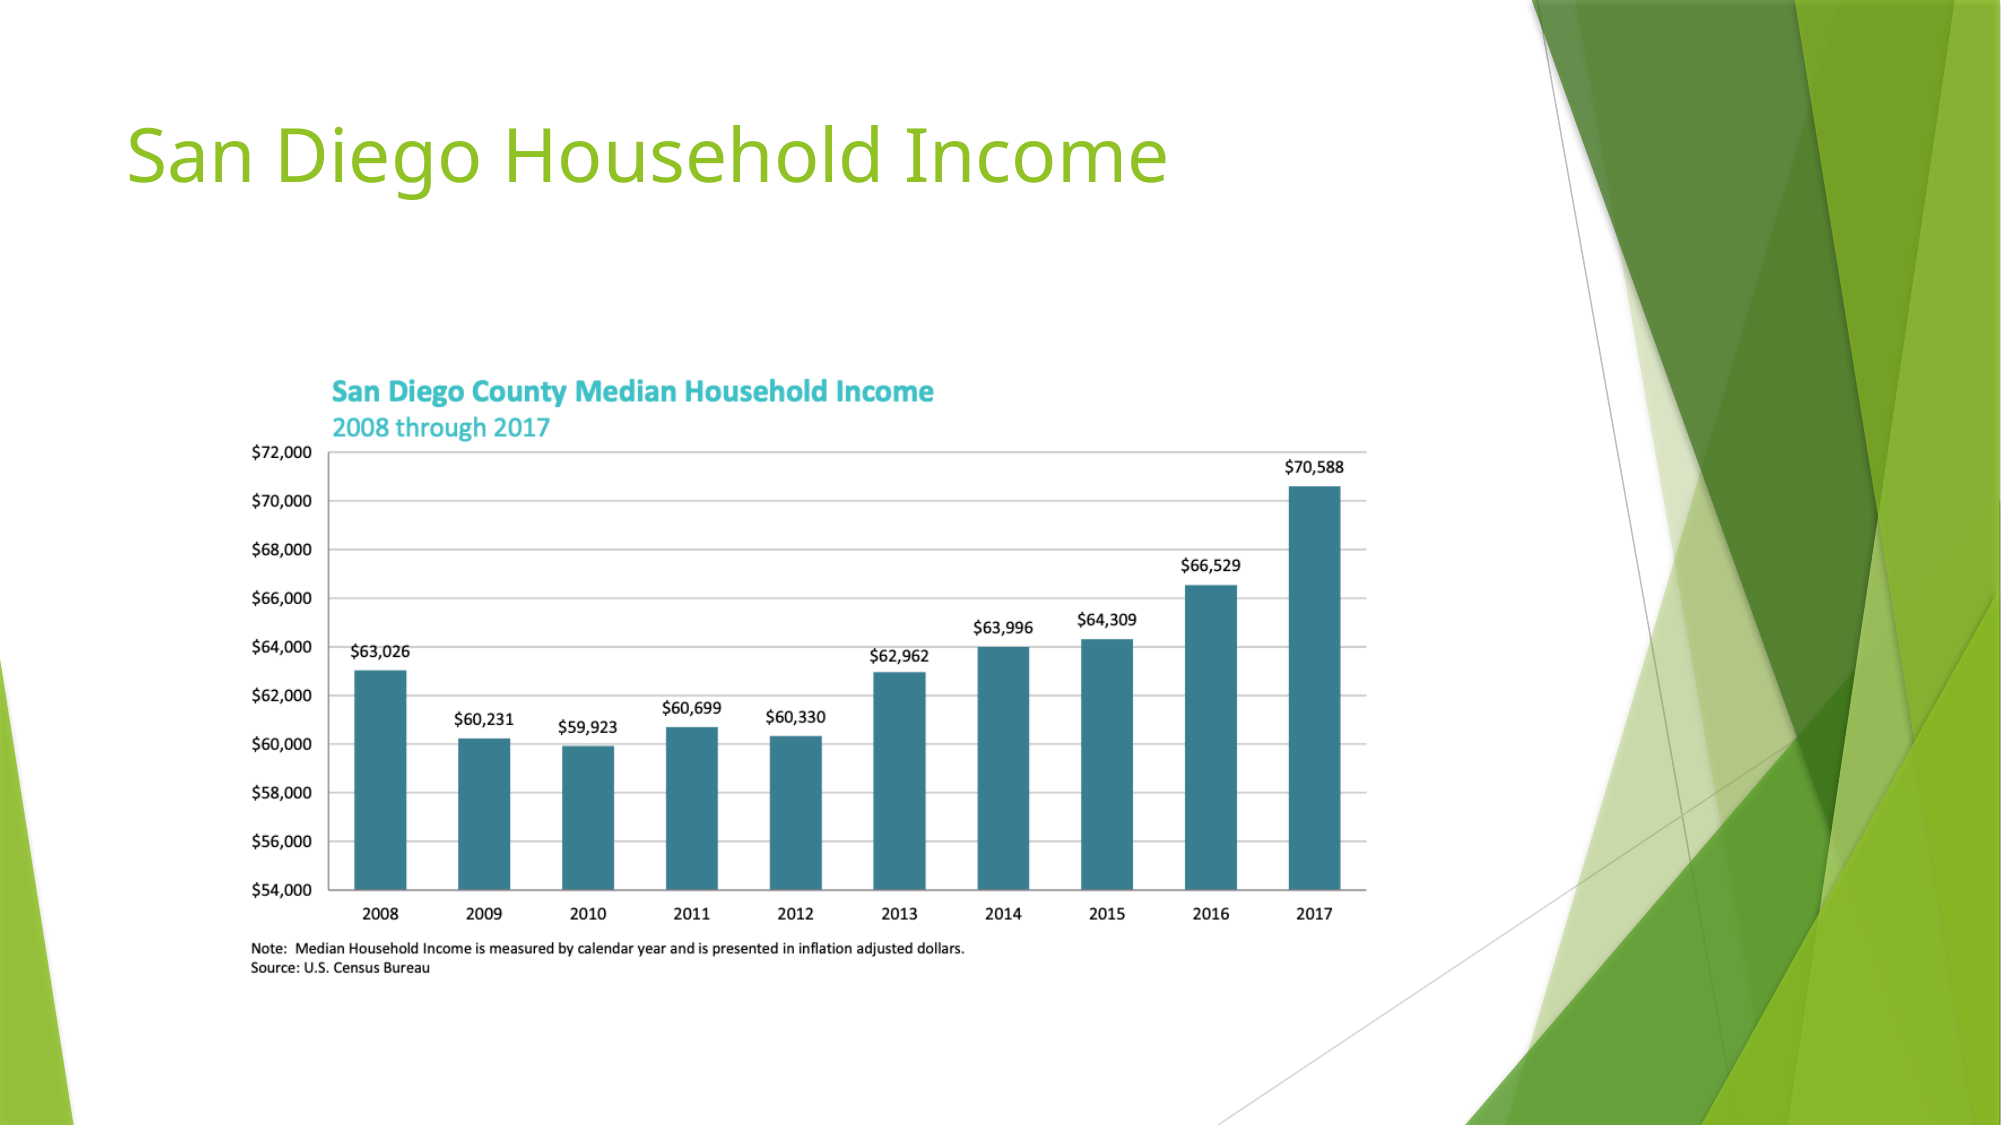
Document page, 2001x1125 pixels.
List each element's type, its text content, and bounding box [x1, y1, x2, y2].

title San Diego Household Income [111, 99, 1522, 317]
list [239, 353, 1393, 992]
